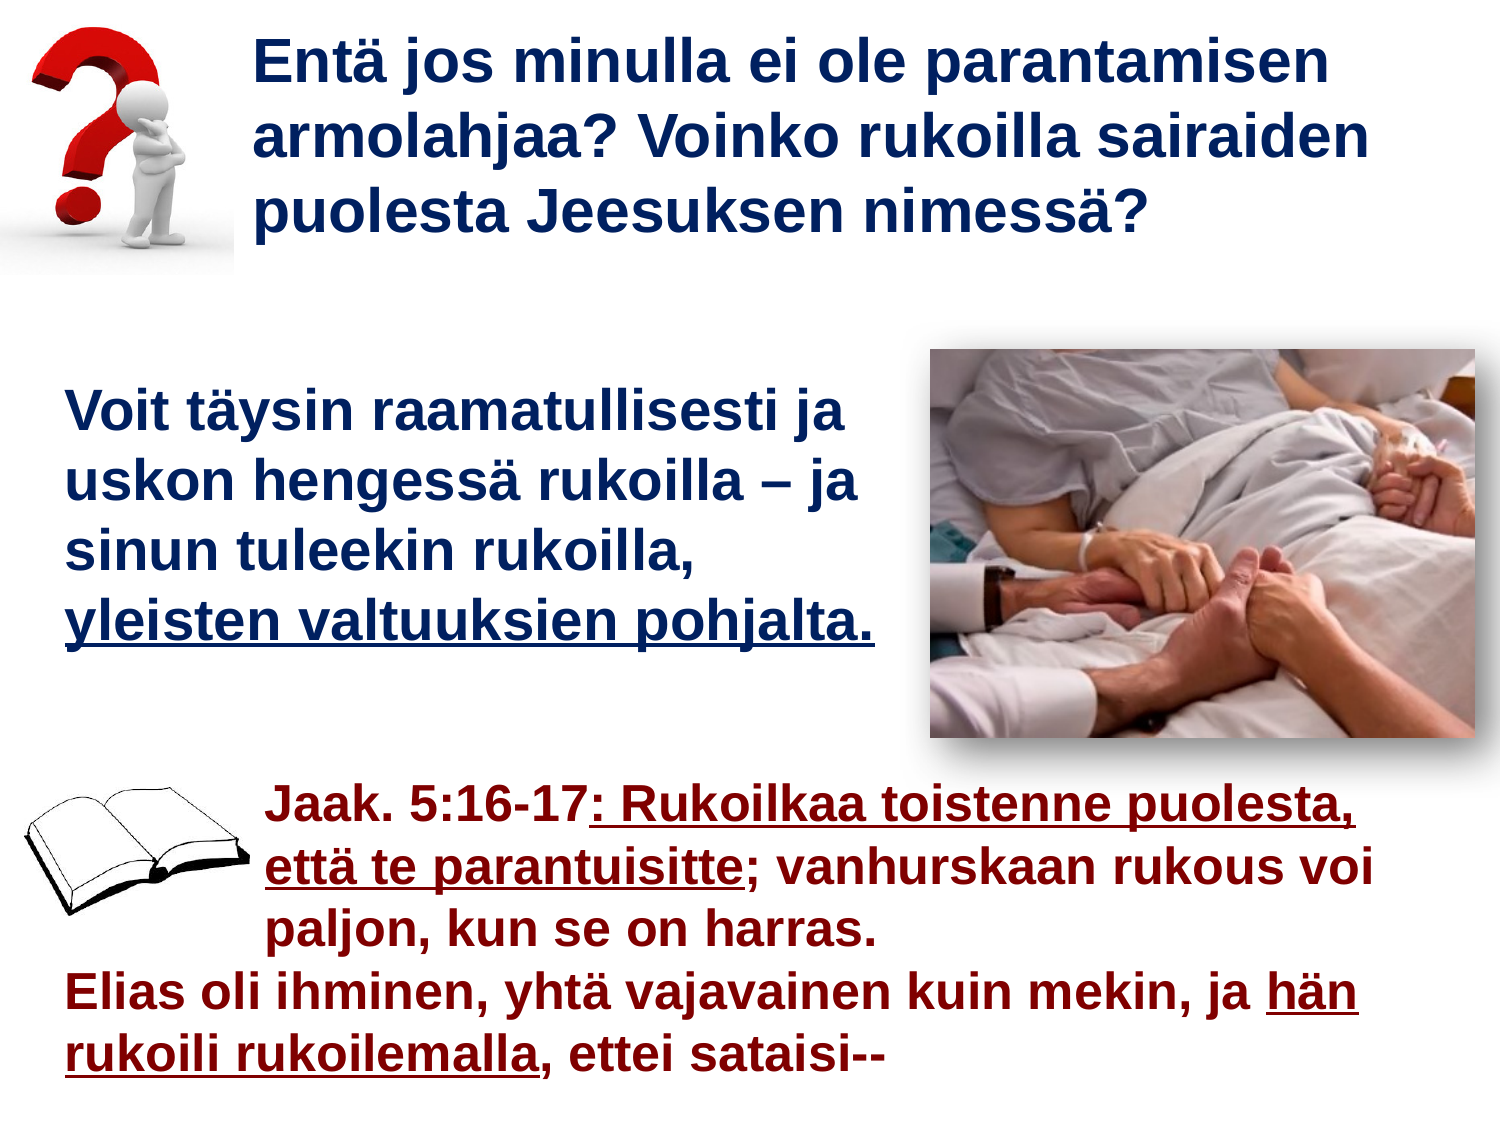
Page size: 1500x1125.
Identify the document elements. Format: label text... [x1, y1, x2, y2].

text_box Elias oli ihminen, yhtä vajavainen kuin mekin, ja hän rukoili rukoilemalla, ettei sataisi-- [49, 949, 1463, 1090]
picture [0, 12, 235, 276]
text_box Jaak. 5:16-17: Rukoilkaa toistenne puolesta, että te parantuisitte; vanhurskaan rukous voi paljon, kun se on harras. [249, 762, 1425, 949]
picture [24, 787, 251, 916]
text_box Voit täysin raamatullisesti ja uskon hengessä rukoilla – ja sinun tuleekin rukoilla, yleisten valtuuksien pohjalta. [50, 364, 900, 660]
picture [929, 349, 1476, 738]
text_box Entä jos minulla ei ole parantamisen armolahjaa? Voinko rukoilla sairaiden puolesta Jeesuksen nimessä? [237, 12, 1463, 253]
